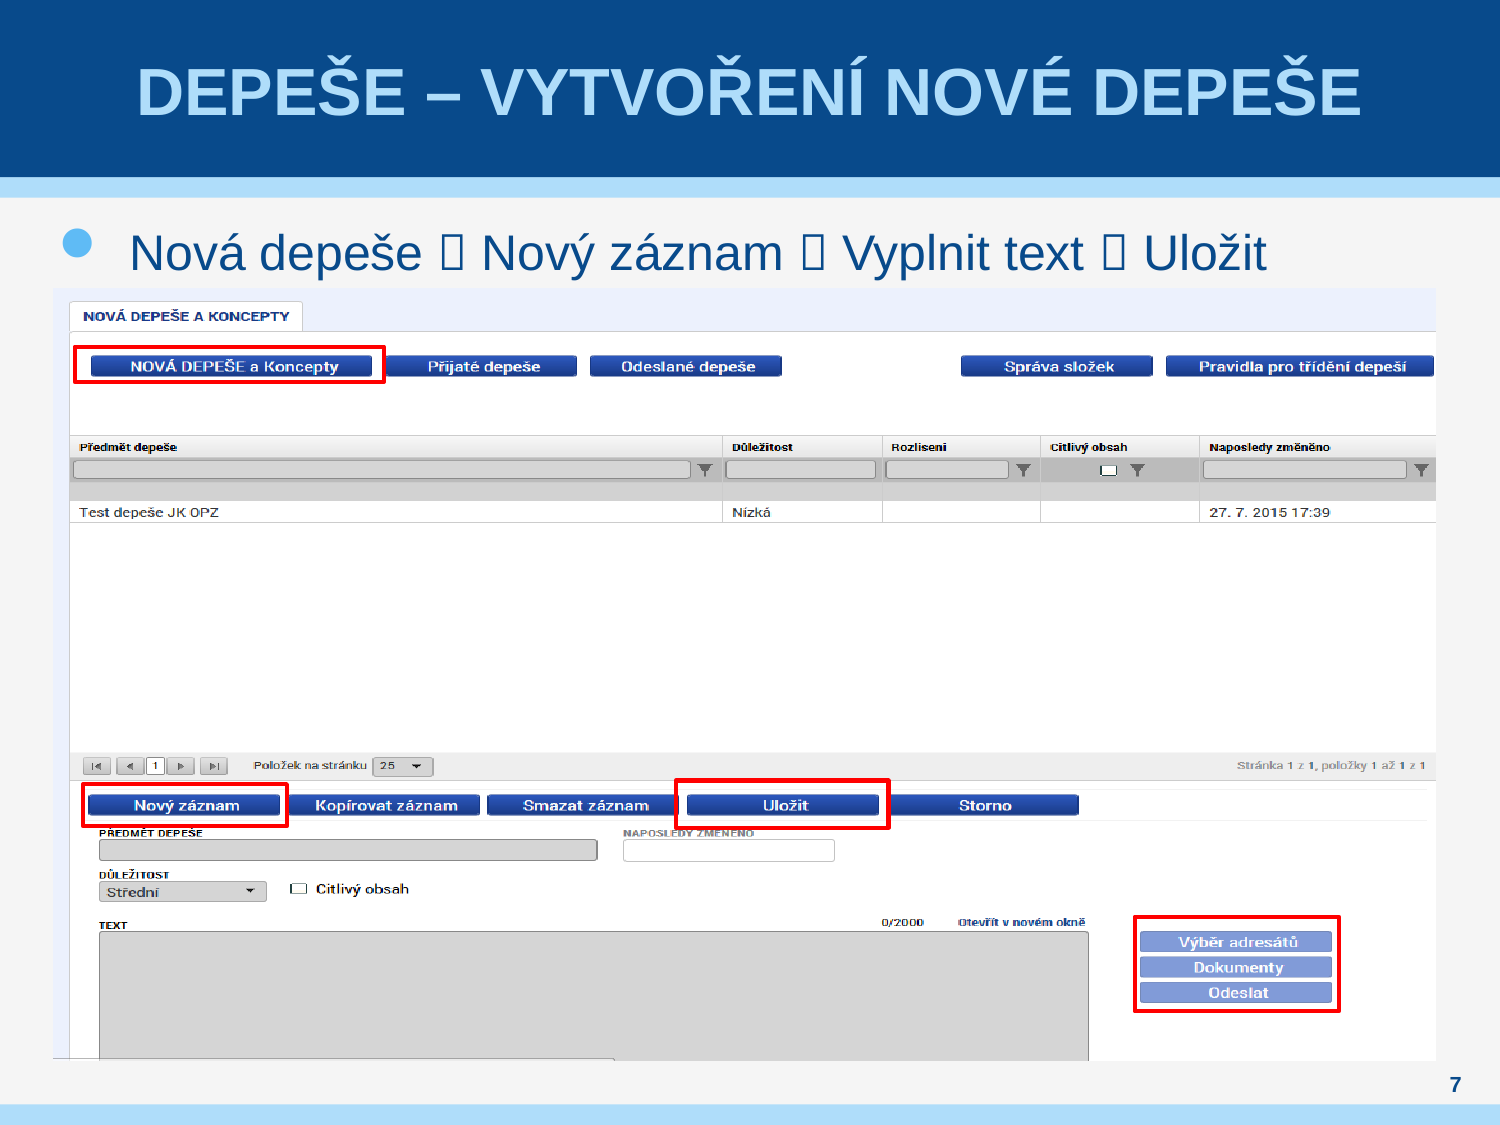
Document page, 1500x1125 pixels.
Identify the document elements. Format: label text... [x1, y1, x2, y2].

slide_number 7 [1417, 1068, 1495, 1099]
list Nová depeše  Nový záznam  Vyplnit text  Uložit [58, 219, 1476, 315]
title Depeše – vytvoření nové depeše [59, 0, 1441, 178]
picture [52, 288, 1436, 1062]
